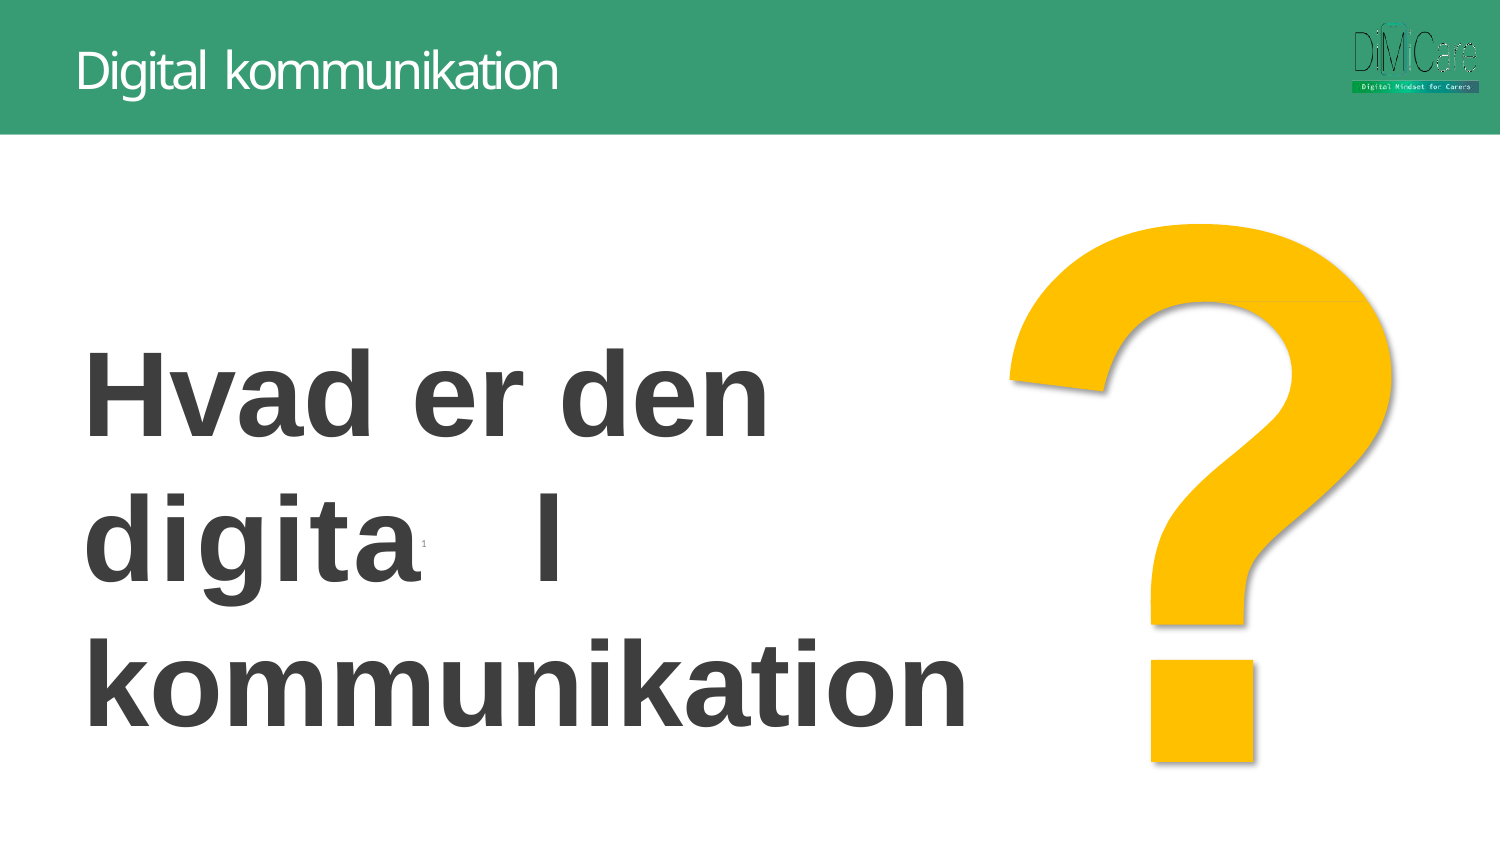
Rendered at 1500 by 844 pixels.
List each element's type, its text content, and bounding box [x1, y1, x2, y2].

title Digital kommunikation [72, 2, 516, 179]
text_box Hvad er den digita1 l kommunikation [69, 313, 515, 751]
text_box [520, 0, 1500, 844]
